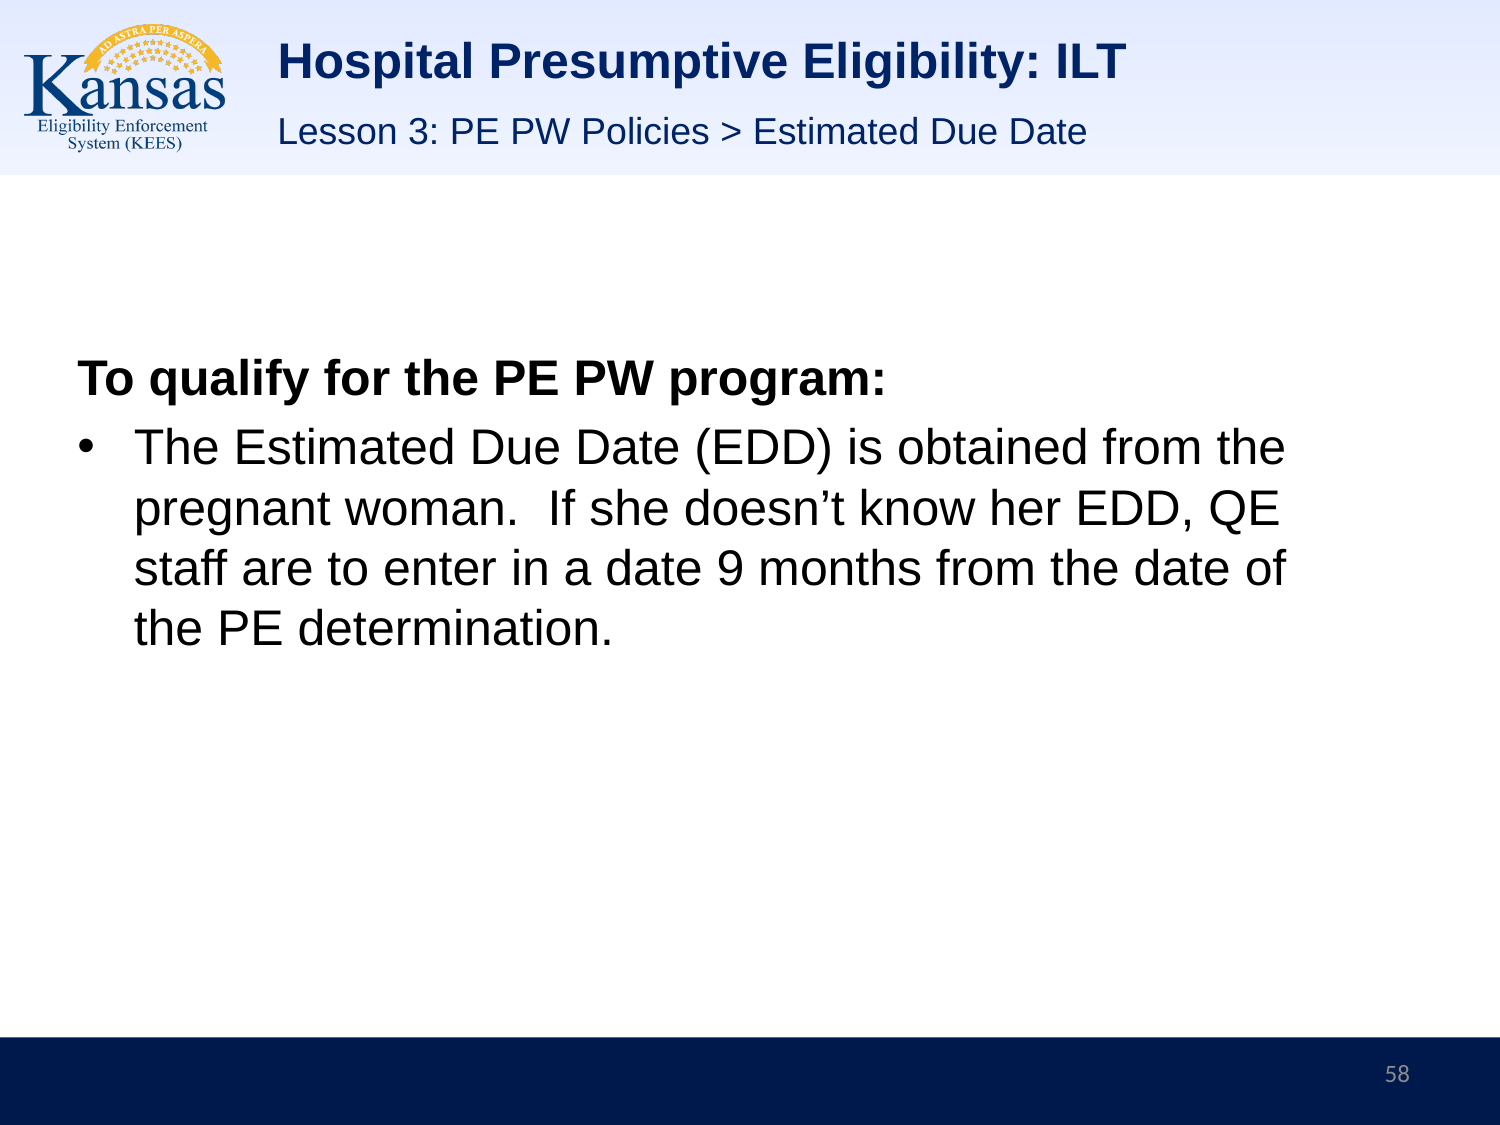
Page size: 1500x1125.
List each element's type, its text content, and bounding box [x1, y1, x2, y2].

title Hospital Presumptive Eligibility: ILT [262, 11, 1425, 99]
text_box Lesson 3: PE PW Policies > Estimated Due Date [262, 99, 1425, 175]
list To qualify for the PE PW program: The Estimated Due Date (EDD) is obtained from the pregnant woman. If she doesn’t know her EDD, QE staff are to enter in a date 9 months from the date of the PE determination. [62, 337, 1363, 788]
slide_number 58 [1074, 1042, 1425, 1103]
picture [24, 24, 225, 154]
